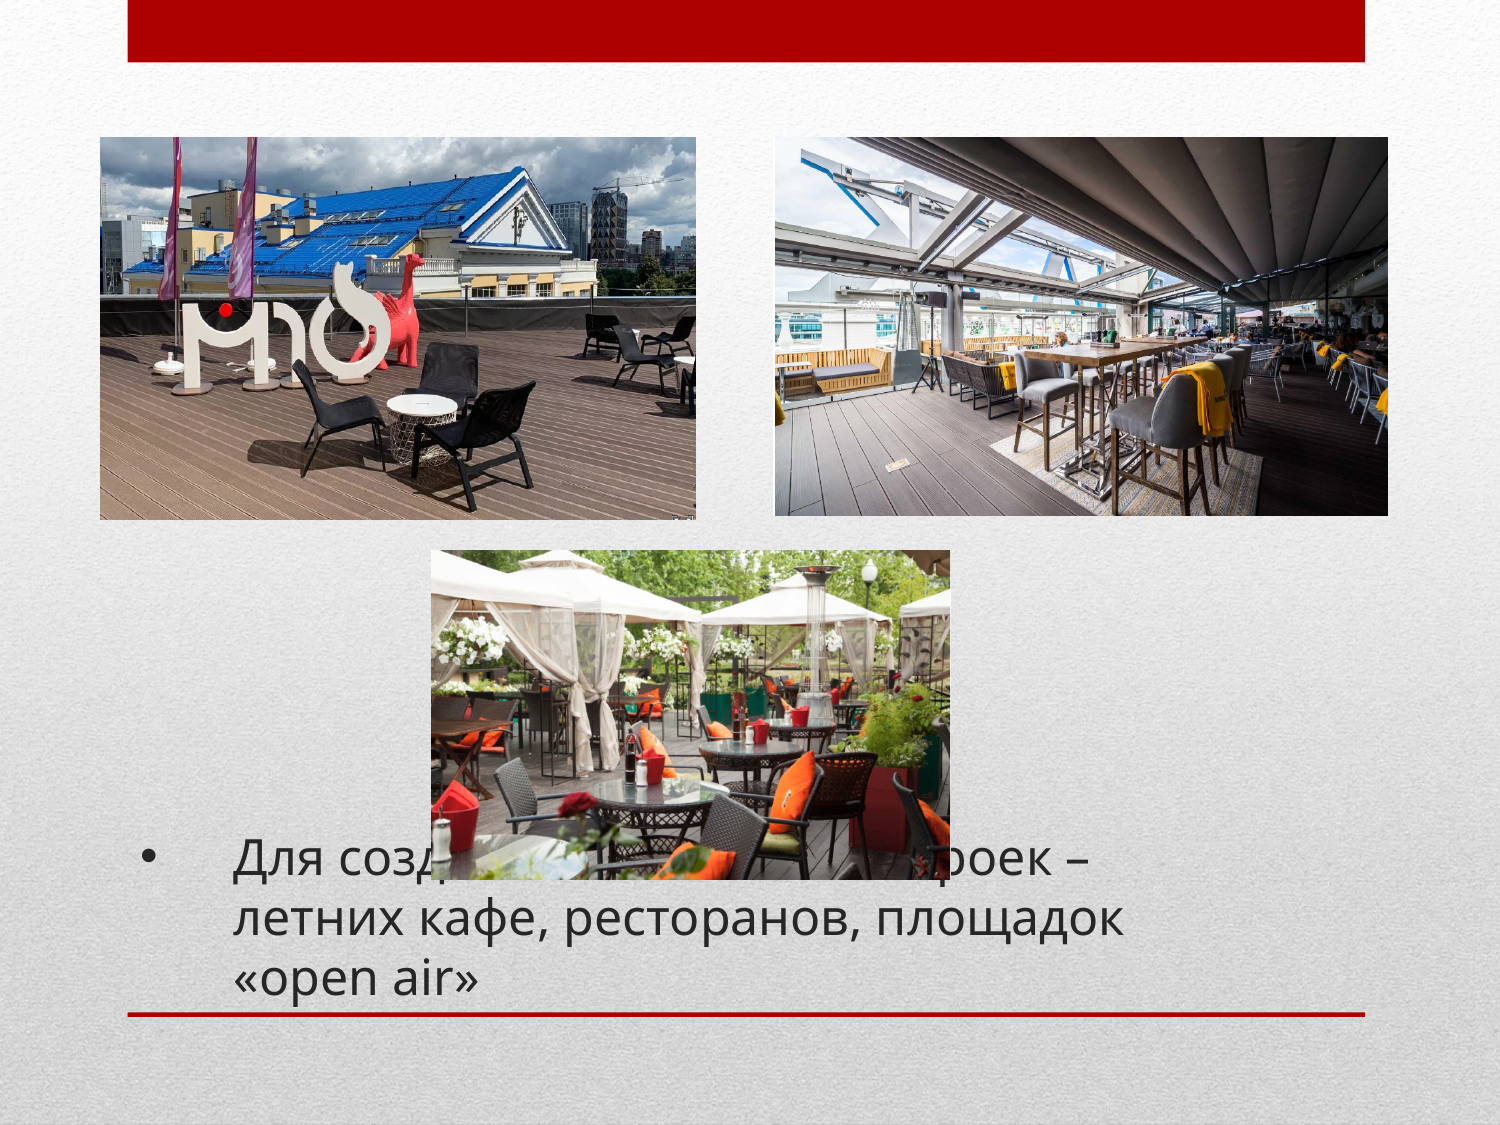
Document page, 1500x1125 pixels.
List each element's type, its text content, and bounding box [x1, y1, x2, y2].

title Для создания сезонных построек –летних кафе, ресторанов, площадок «open air» [125, 750, 1238, 1013]
picture [430, 549, 952, 881]
picture [772, 136, 1389, 516]
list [99, 136, 697, 521]
